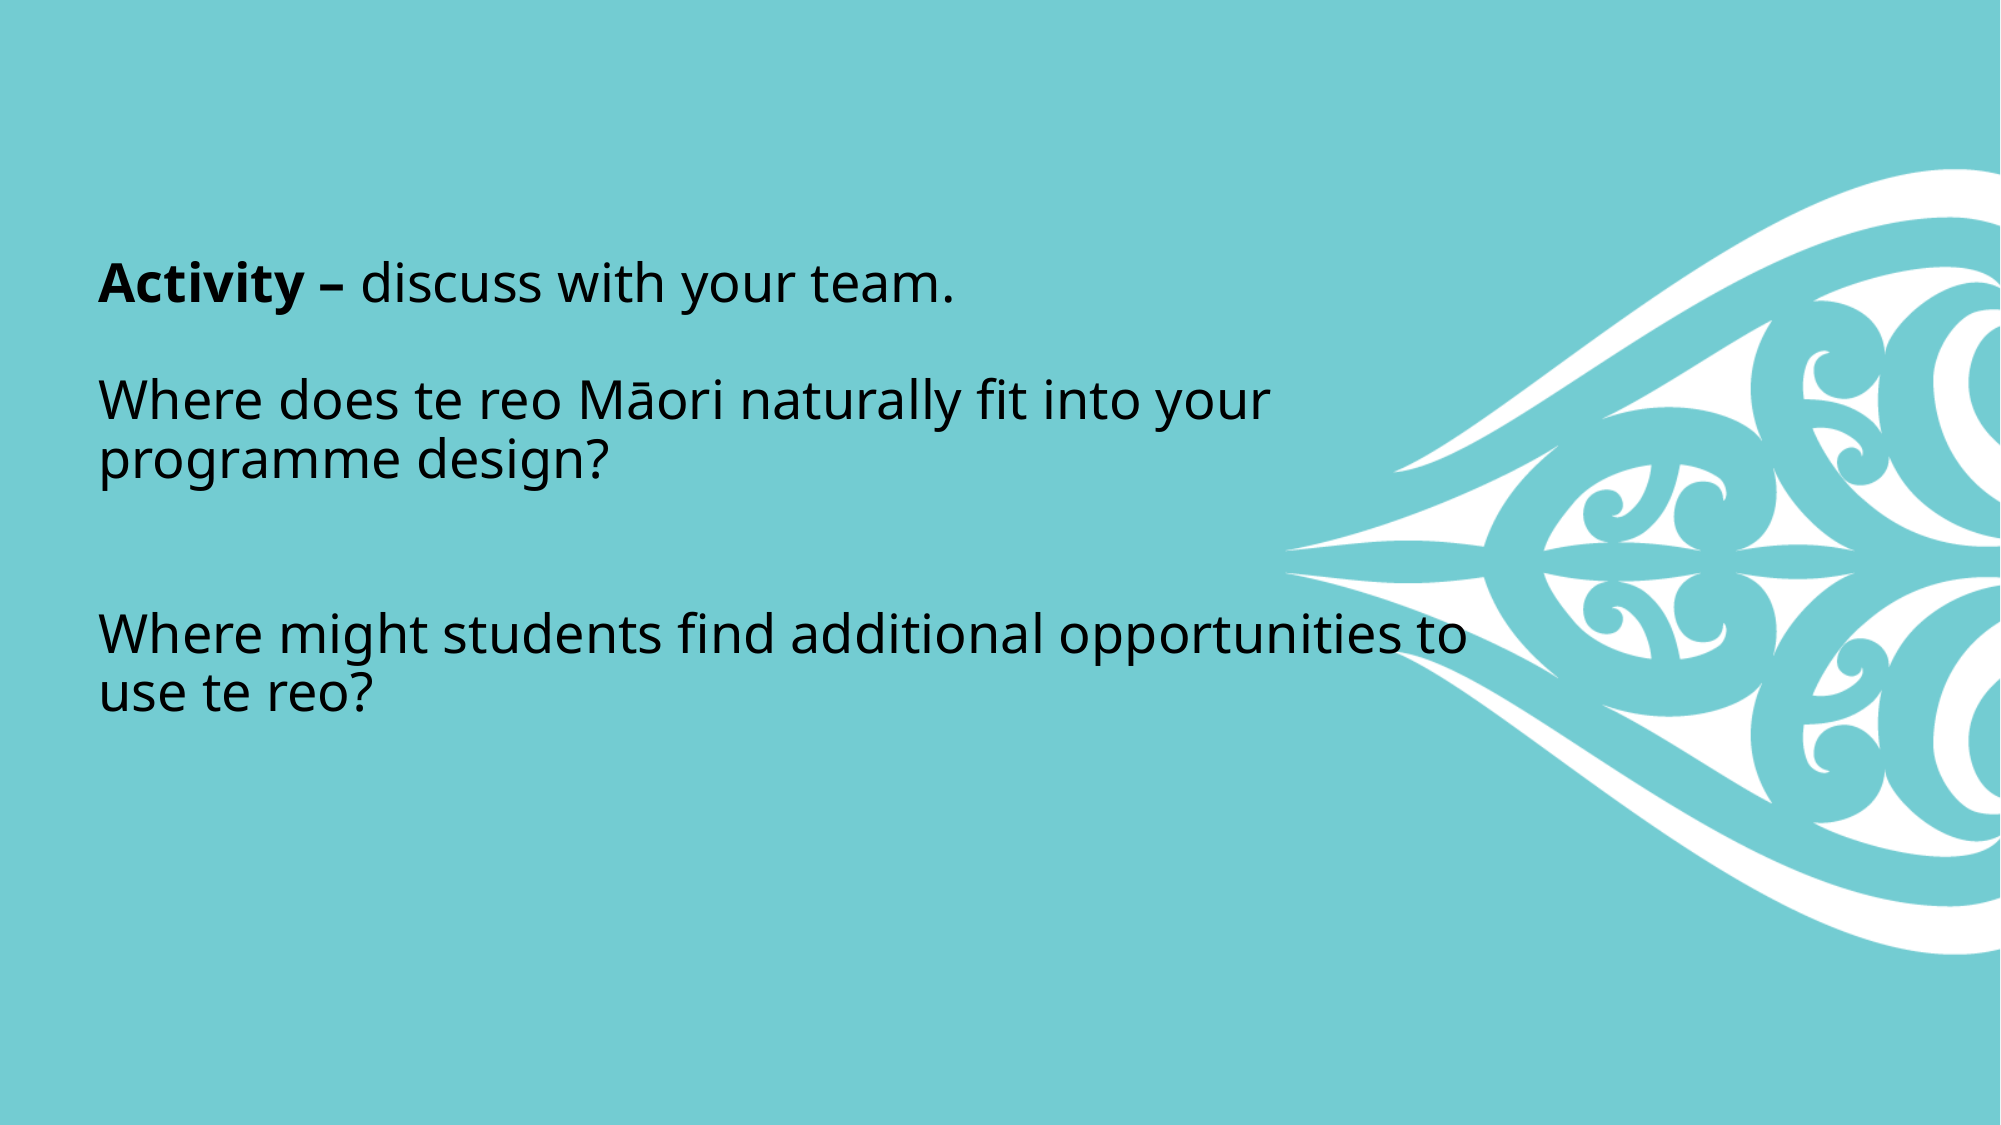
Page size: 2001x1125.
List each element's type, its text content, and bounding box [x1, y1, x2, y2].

picture [0, 0, 2001, 1125]
title Activity – discuss with your team. Where does te reo Māori naturally fit into your programme design? Where might students find additional opportunities to use te reo? [83, 248, 1531, 855]
